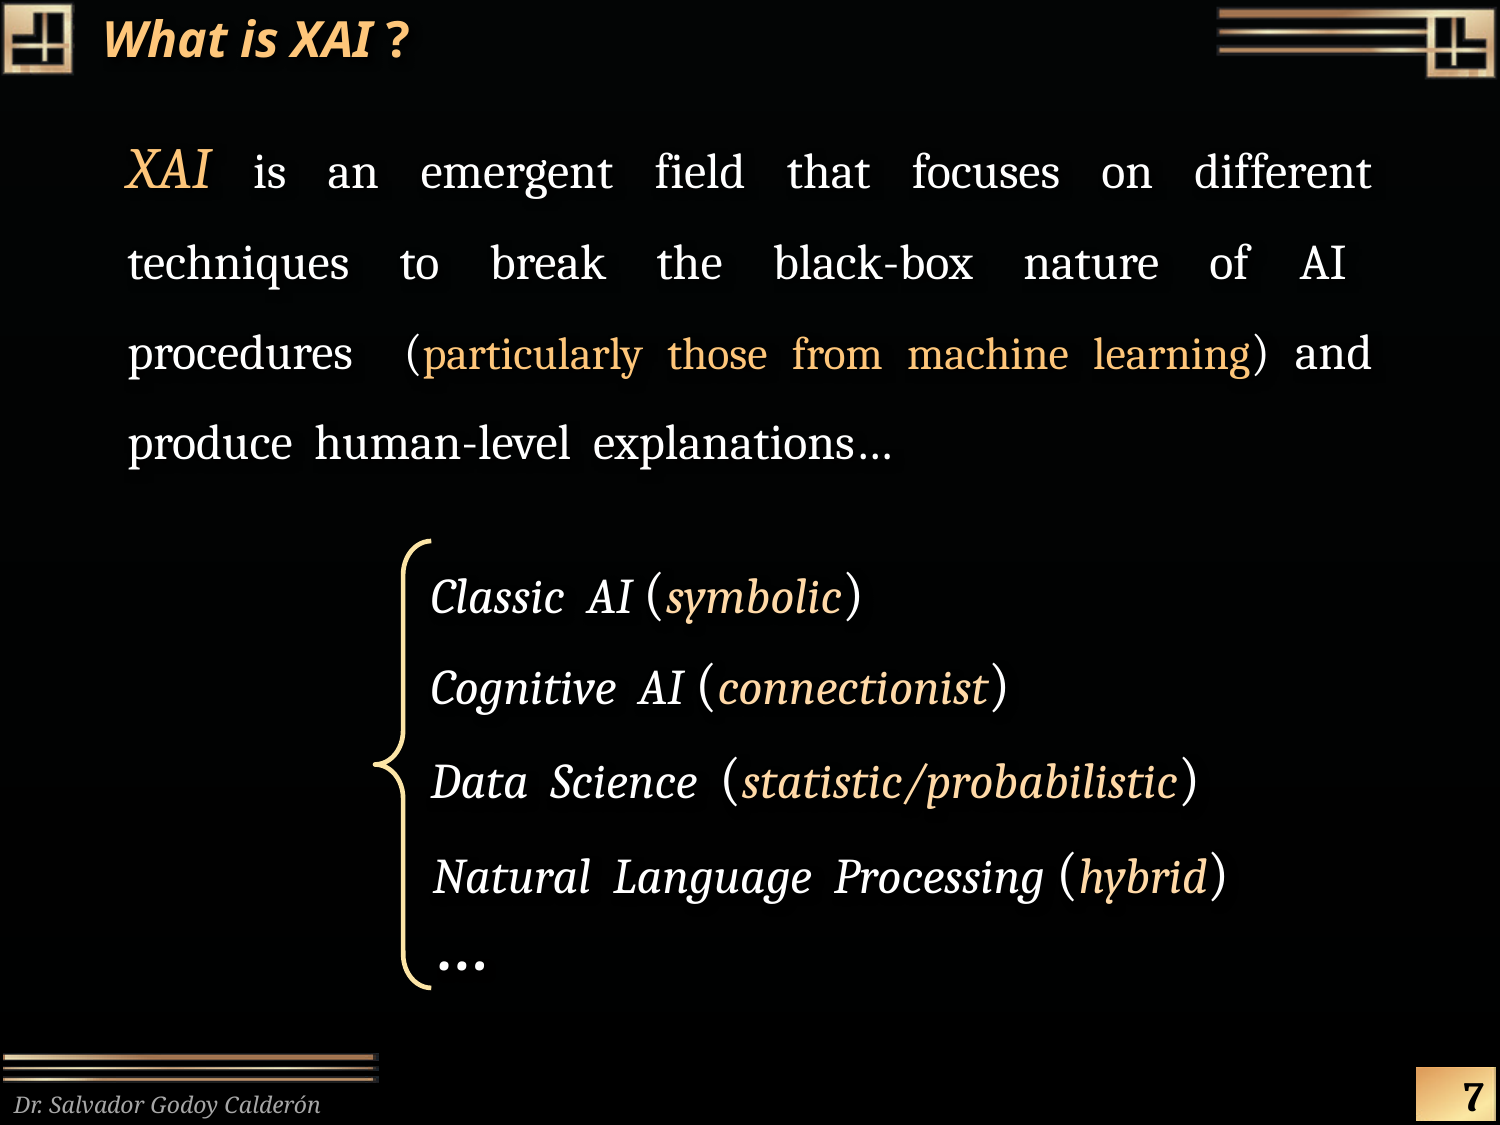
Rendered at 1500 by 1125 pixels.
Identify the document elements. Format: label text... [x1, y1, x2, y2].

text_box … [422, 869, 524, 990]
title What is XAI ? [87, 0, 938, 75]
picture [0, 0, 79, 79]
text_box [374, 540, 432, 986]
picture [1212, 4, 1500, 83]
text_box XAI is an emergent field that focuses on different techniques to break the black-box nature of AI procedures (particularly those from machine learning) and produce human-level explanations… [112, 87, 1388, 478]
text_box Classic AI (symbolic) [415, 512, 1004, 601]
text_box Data Science (statistic/probabilistic) [432, 697, 1329, 818]
slide_number 7 [1405, 1065, 1500, 1125]
picture [3, 1051, 388, 1085]
text_box Cognitive AI (connectionist) [432, 603, 1129, 695]
text_box Natural Language Processing (hybrid) [417, 792, 1298, 913]
